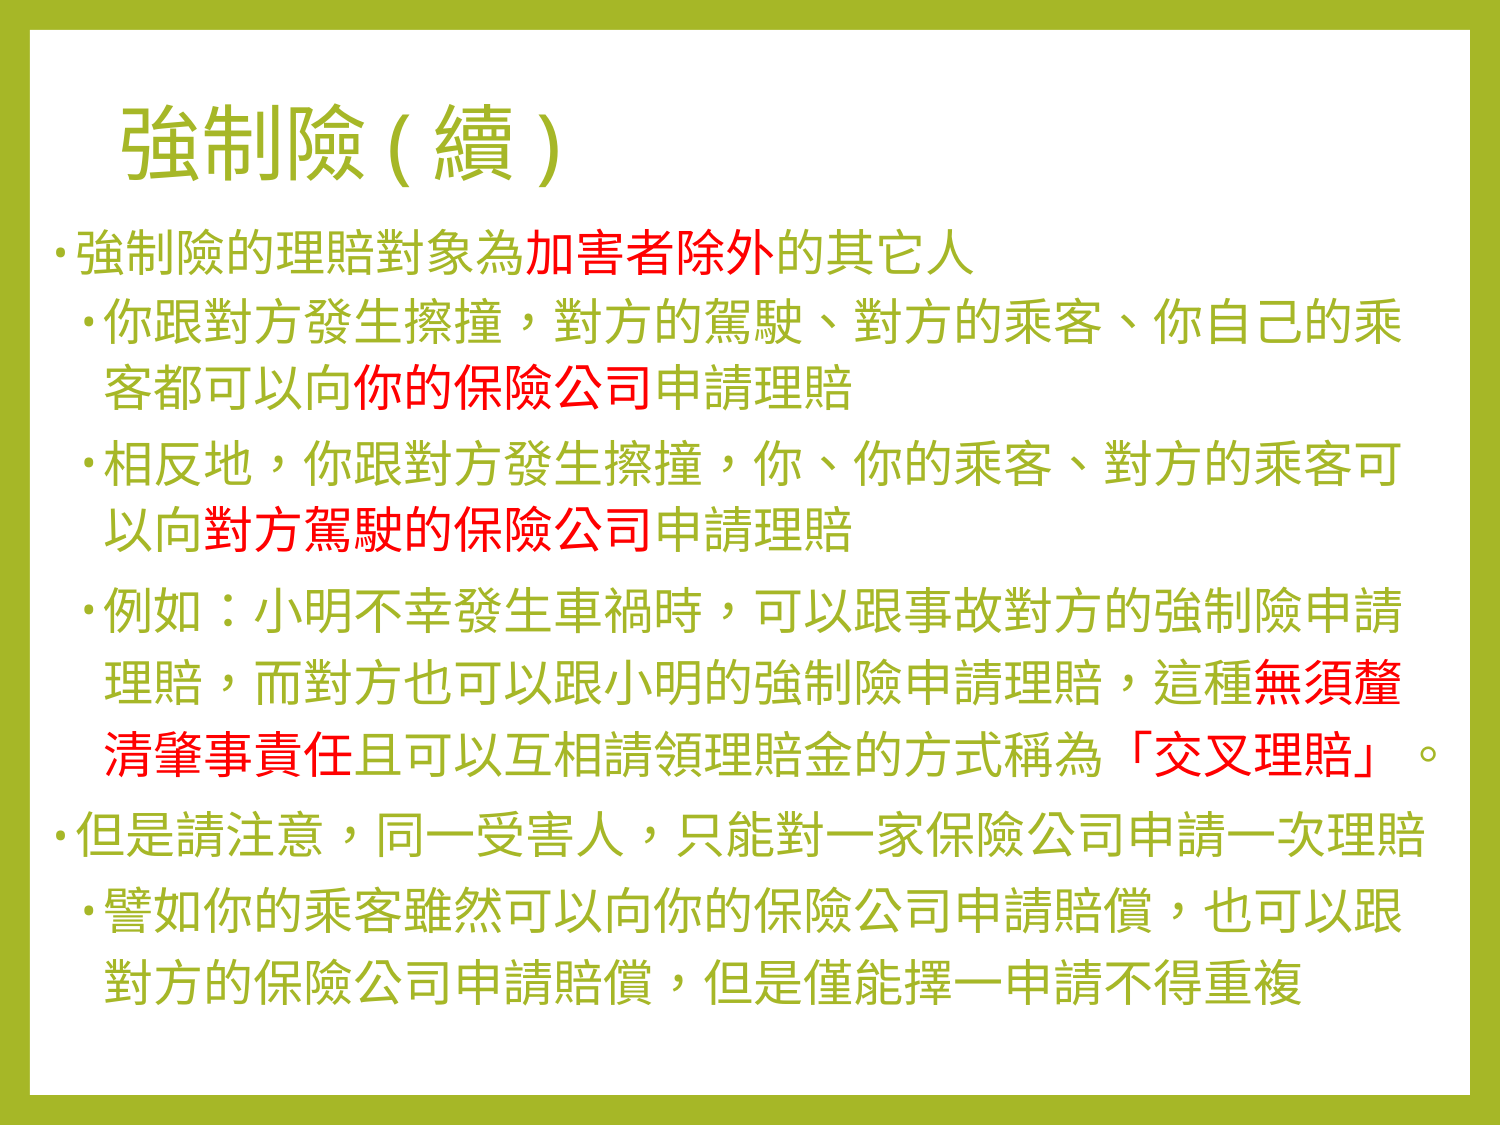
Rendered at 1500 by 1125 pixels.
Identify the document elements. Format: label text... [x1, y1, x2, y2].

list 強制險的理賠對象為加害者除外的其它人 你跟對方發生擦撞，對方的駕駛、對方的乘客、你自己的乘客都可以向你的保險公司申請理賠 相反地，你跟對方發生擦撞，你、你的乘客、對方的乘客可以向對方駕駛的保險公司申請理賠 例如：小明不幸發生車禍時，可以跟事故對方的強制險申請理賠，而對方也可以跟小明的強制險申請理賠，這種無須釐清肇事責任且可以互相請領理賠金的方式稱為「交叉理賠」。 但是請注意，同一受害人，只能對一家保險公司申請一次理賠 譬如你的乘客雖然可以向你的保險公司申請賠償，也可以跟對方的保險公司申請賠償，但是僅能擇一申請不得重複 [32, 220, 1464, 1014]
title 強制險(續) [103, 59, 1397, 220]
